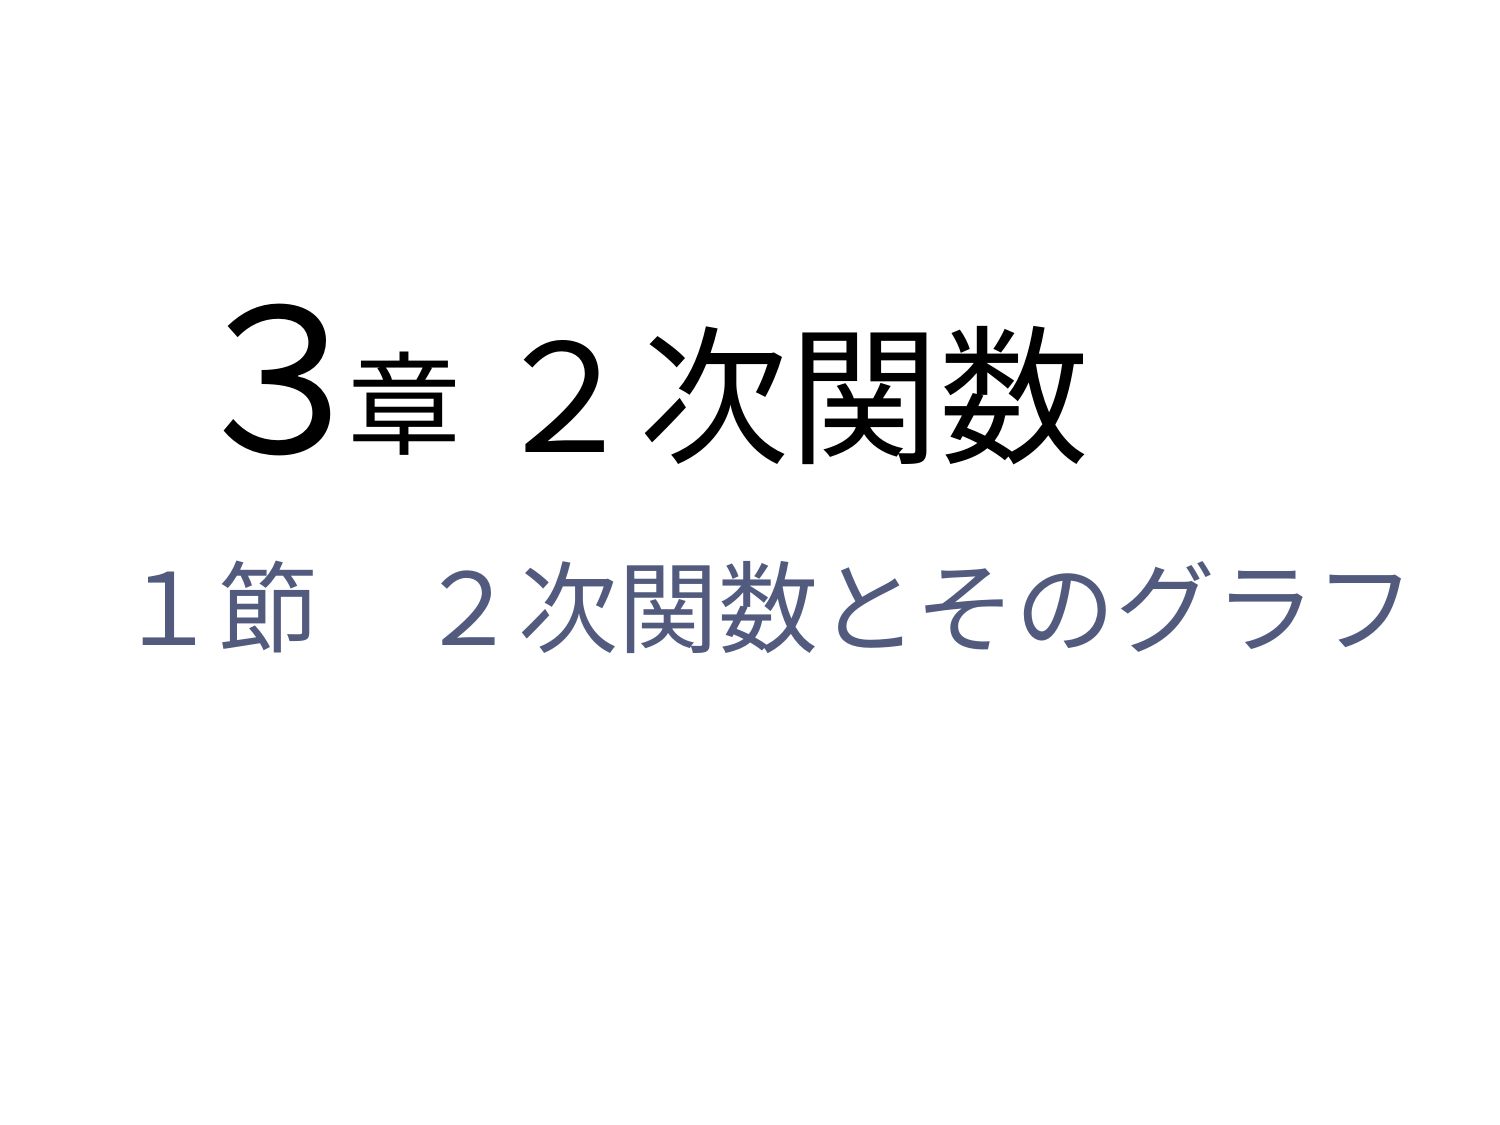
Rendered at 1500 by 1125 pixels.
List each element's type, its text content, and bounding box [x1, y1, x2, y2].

text_box １節 ２次関数とそのグラフ [104, 537, 1431, 673]
text_box 章 [333, 326, 474, 476]
text_box ３ [165, 245, 395, 501]
text_box ２次関数 [474, 294, 1105, 490]
